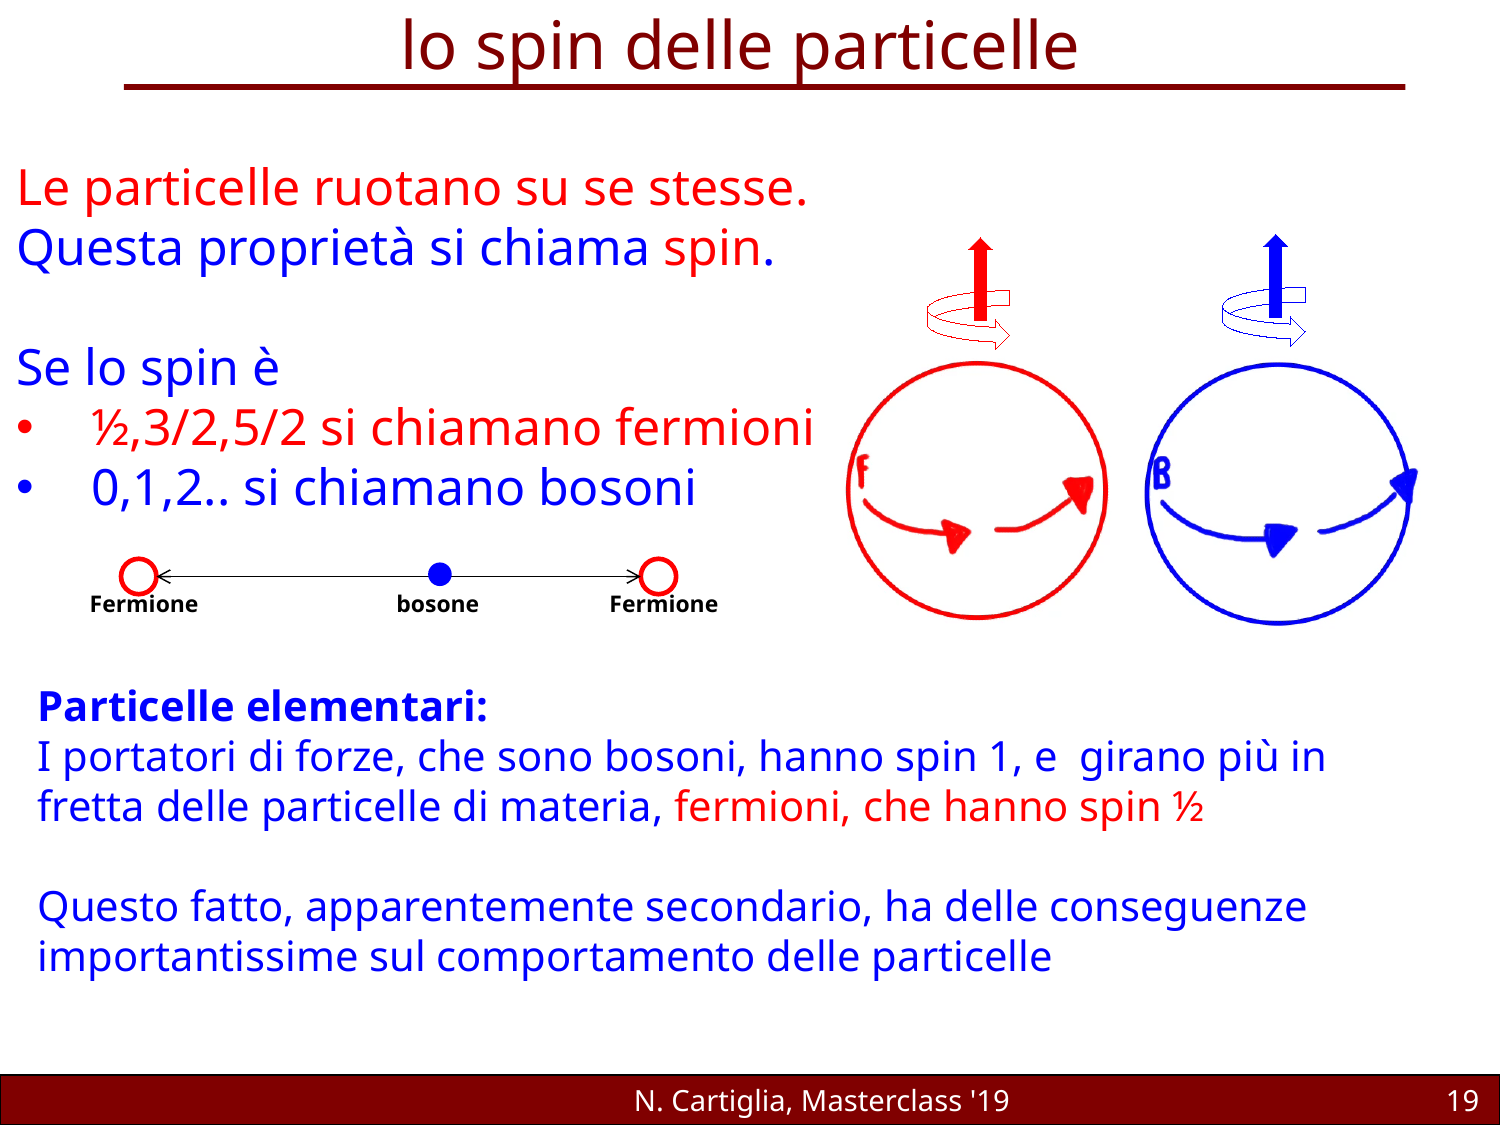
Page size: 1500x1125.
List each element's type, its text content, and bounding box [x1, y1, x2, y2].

text_box [121, 558, 157, 582]
text_box bosone [381, 585, 495, 625]
text_box [1222, 287, 1306, 347]
text_box Fermione [74, 582, 214, 625]
footer N. Cartiglia, Masterclass '19 [513, 1074, 1131, 1125]
text_box [640, 558, 677, 582]
text_box Le particelle ruotano su se stesse. Questa proprietà si chiama spin. Se lo spin è ½,3/2,5/2 si chiamano fermioni 0,1,2.. si chiamano bosoni [2, 148, 1444, 523]
text_box [1269, 304, 1282, 318]
text_box Fermione [594, 582, 734, 625]
text_box [428, 562, 452, 575]
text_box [834, 349, 1426, 646]
text_box lo spin delle particelle [0, 0, 1500, 91]
text_box [927, 290, 1010, 348]
text_box [974, 307, 987, 321]
text_box Particelle elementari: I portatori di forze, che sono bosoni, hanno spin 1, e girano più in fretta delle particelle di materia, fermioni, che hanno spin ½ Questo fatto, apparentemente secondario, ha delle conseguenze importantissime sul comportamento delle particelle [23, 672, 1444, 987]
text_box [1263, 234, 1288, 289]
slide_number 19 [1181, 1074, 1495, 1125]
text_box [968, 237, 993, 292]
